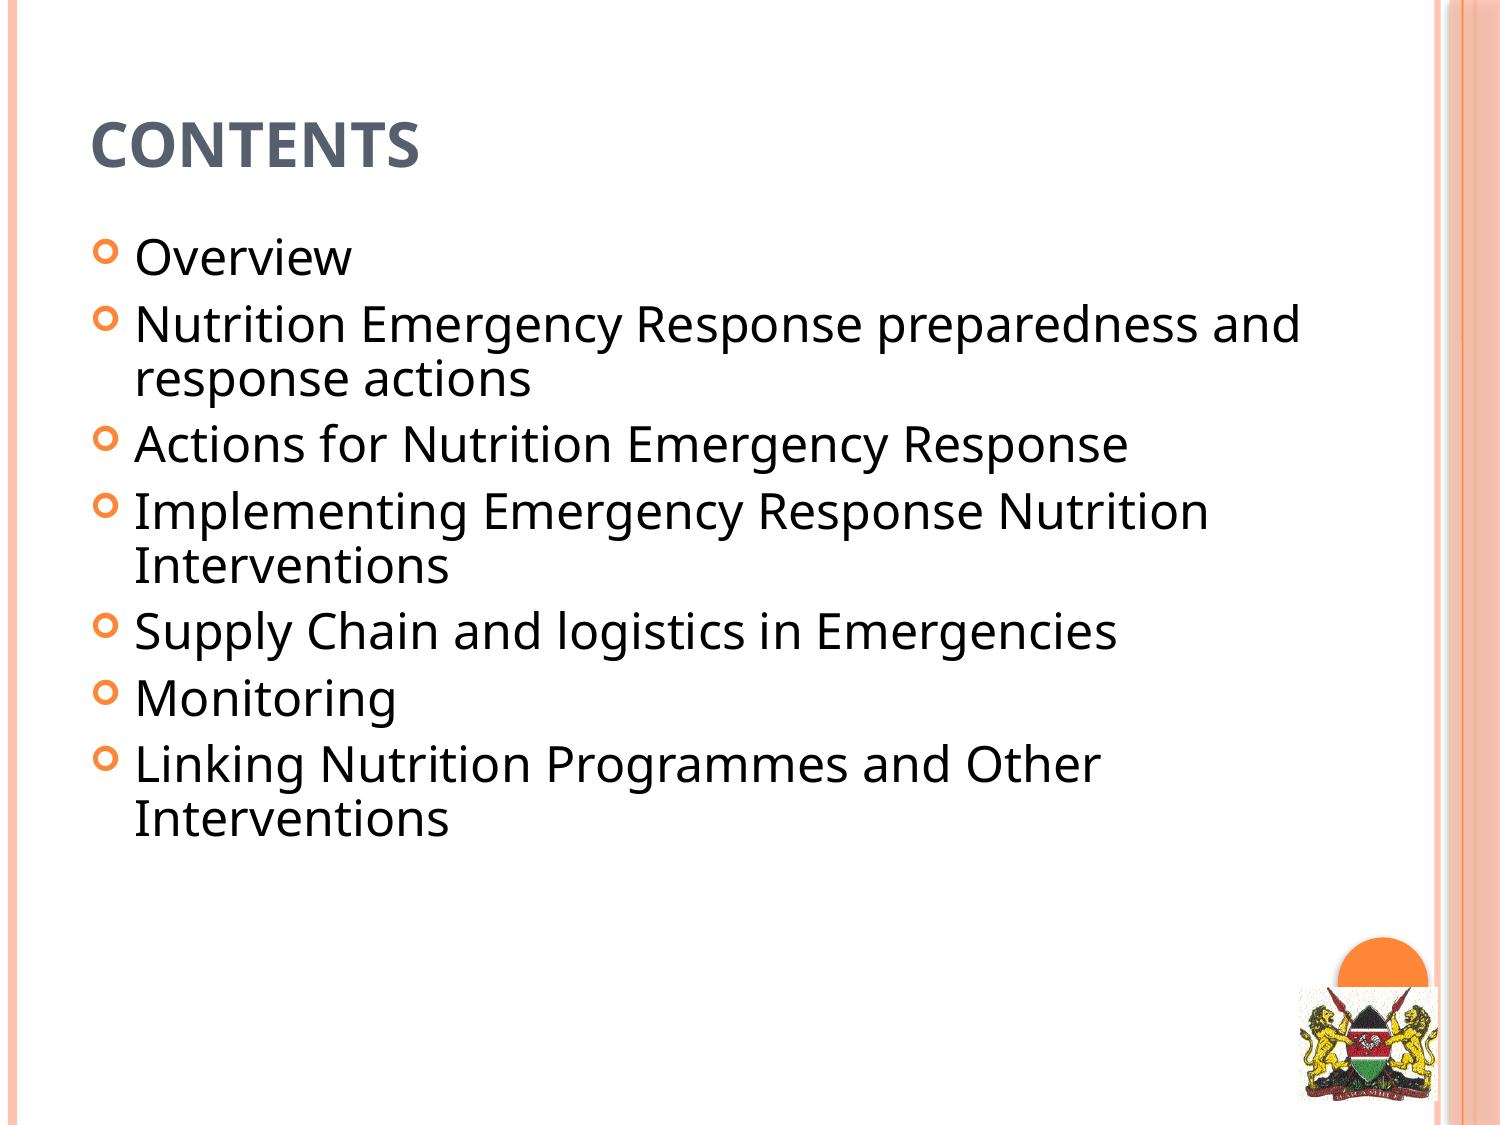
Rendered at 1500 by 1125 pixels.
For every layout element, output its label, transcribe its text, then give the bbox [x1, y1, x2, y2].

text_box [1299, 986, 1438, 1101]
title Contents [75, 45, 1425, 188]
list Overview Nutrition Emergency Response preparedness and response actions Actions for Nutrition Emergency Response Implementing Emergency Response Nutrition Interventions Supply Chain and logistics in Emergencies Monitoring Linking Nutrition Programmes and Other Interventions [74, 224, 1426, 1013]
